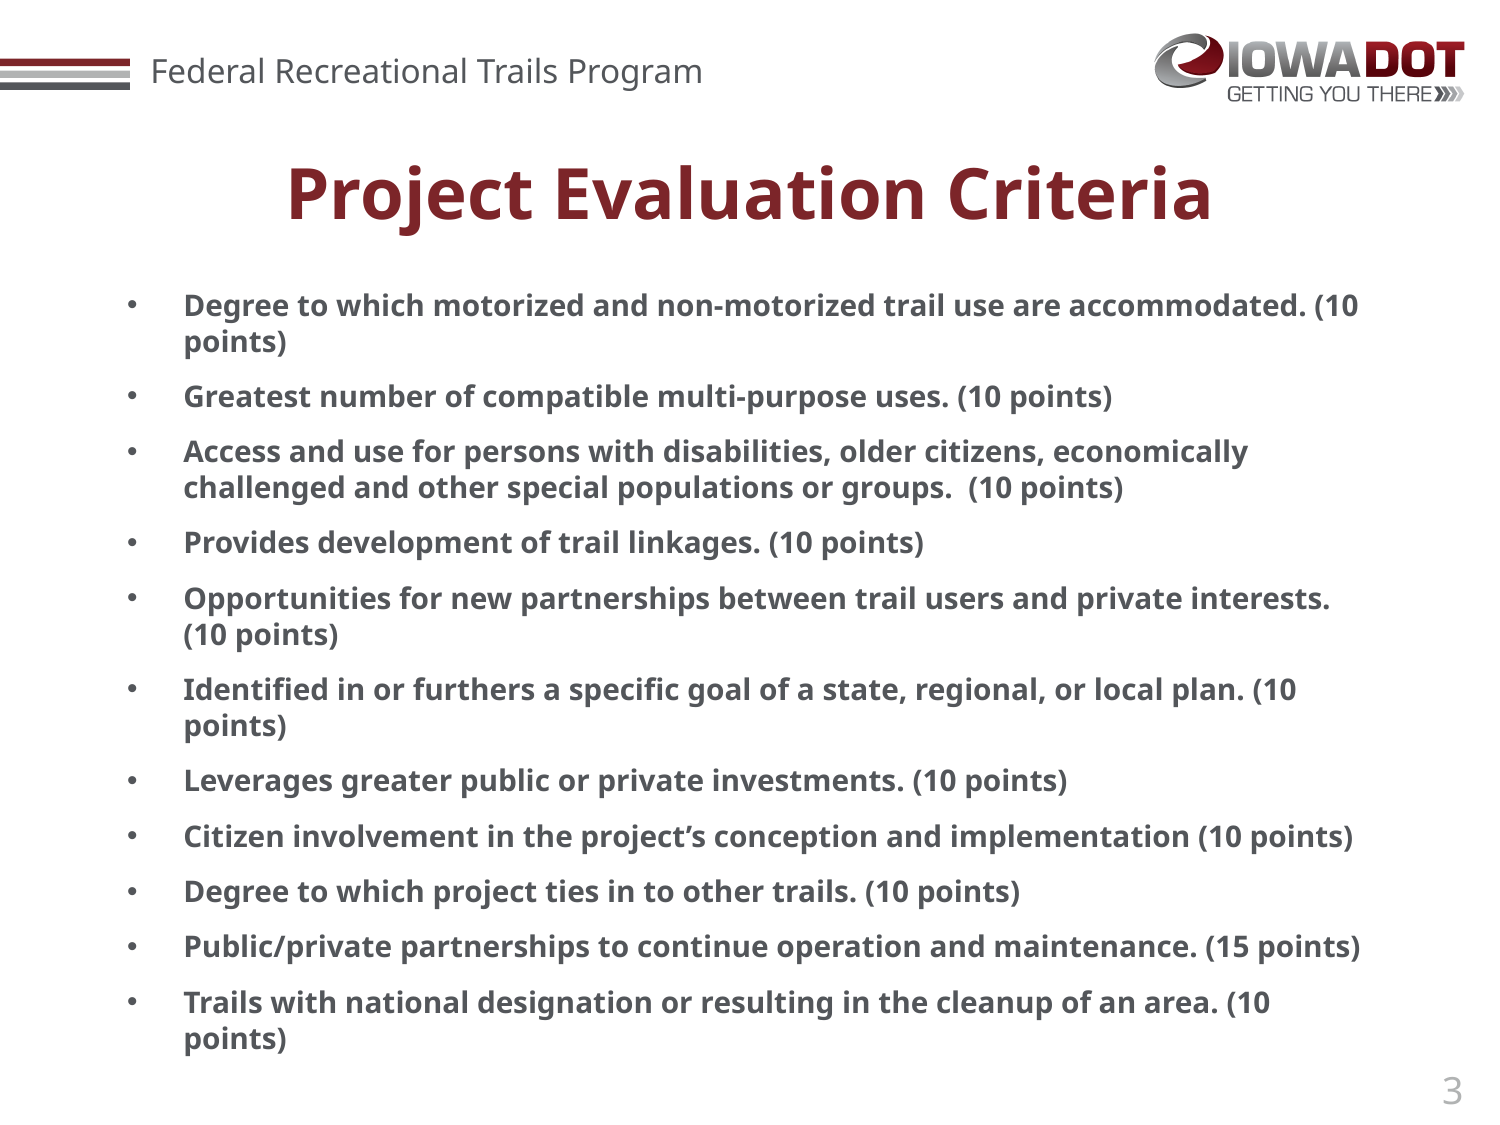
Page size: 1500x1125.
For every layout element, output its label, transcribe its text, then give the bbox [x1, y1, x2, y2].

list Degree to which motorized and non-motorized trail use are accommodated. (10 points) Greatest number of compatible multi-purpose uses. (10 points) Access and use for persons with disabilities, older citizens, economically challenged and other special populations or groups. (10 points) Provides development of trail linkages. (10 points) Opportunities for new partnerships between trail users and private interests. (10 points) Identified in or furthers a specific goal of a state, regional, or local plan. (10 points) Leverages greater public or private investments. (10 points) Citizen involvement in the project’s conception and implementation (10 points) Degree to which project ties in to other trails. (10 points) Public/private partnerships to continue operation and maintenance. (15 points) Trails with national designation or resulting in the cleanup of an area. (10 points) [112, 278, 1388, 1083]
picture [1147, 23, 1471, 114]
text_box Project Evaluation Criteria [103, 114, 1397, 269]
